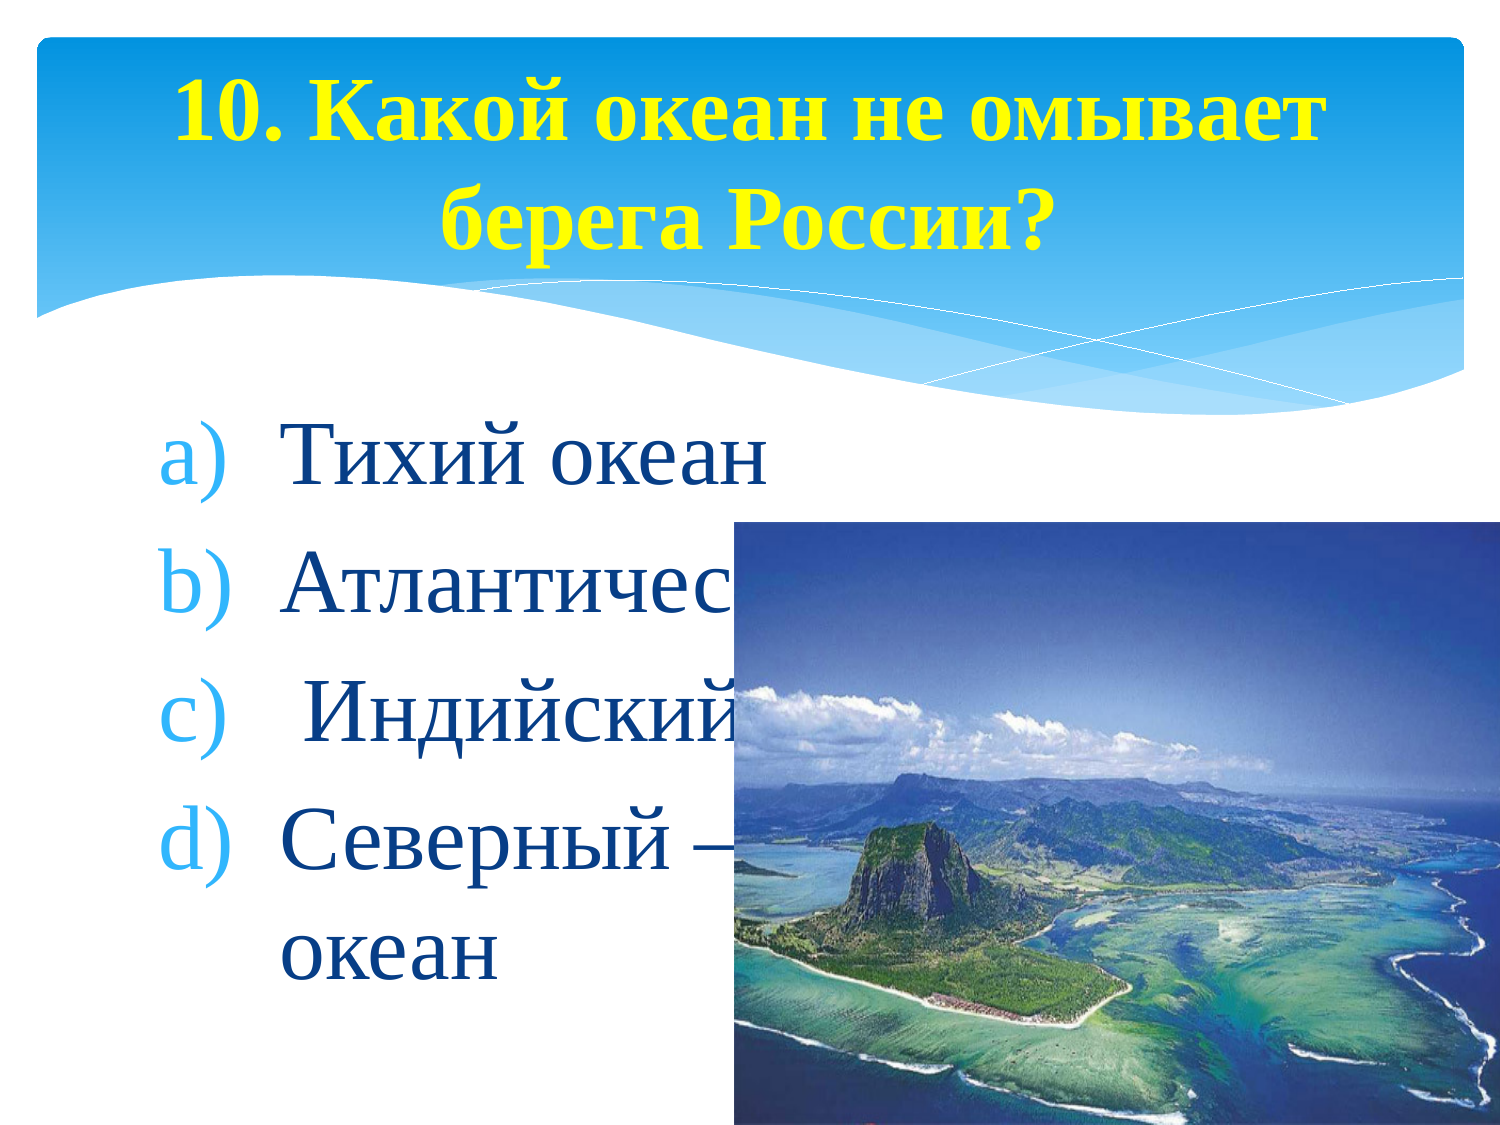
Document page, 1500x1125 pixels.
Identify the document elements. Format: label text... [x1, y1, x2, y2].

picture [733, 522, 1500, 1125]
list Тихий океан Атлантический океан Индийский океан Северный – Ледовитый океан [143, 385, 1359, 1005]
title 10. Какой океан не омывает берега России? [75, 55, 1425, 261]
